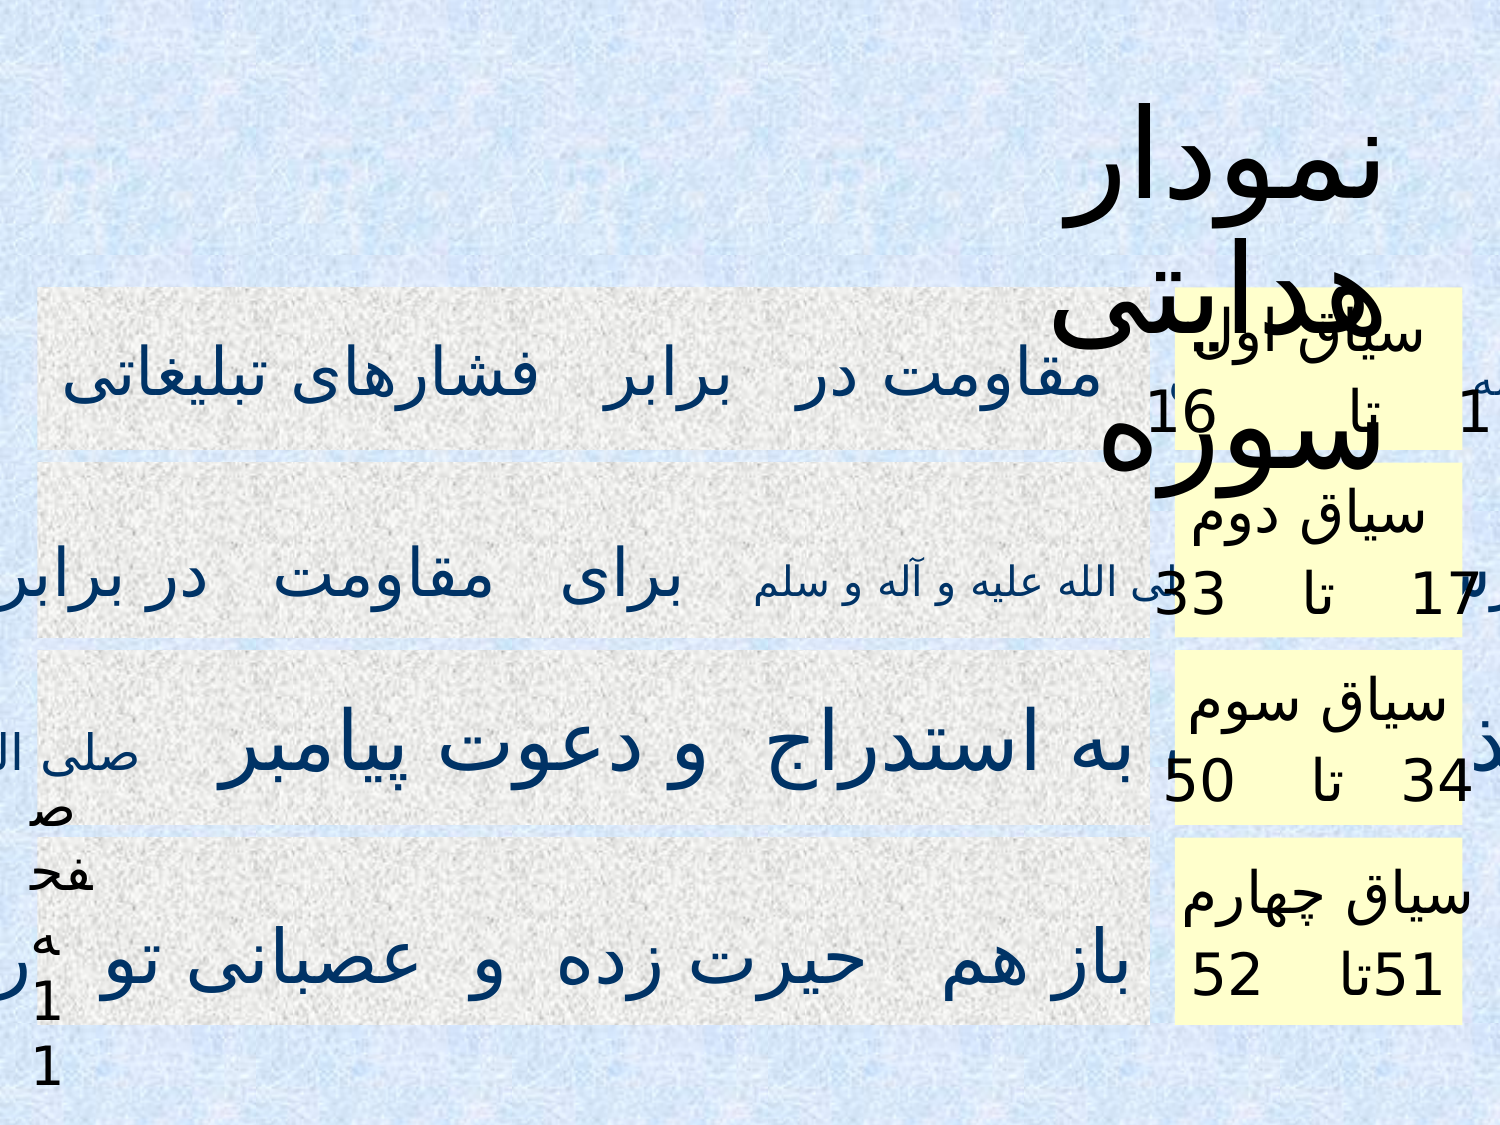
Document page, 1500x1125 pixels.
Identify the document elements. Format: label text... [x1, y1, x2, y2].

text_box اطمینان بخشی به رسول خدا صلی الله علیه و آله و سلم برای مقاومت در برابر مکذبان متکی بر ثروت و قدرت [37, 462, 1150, 638]
text_box سیاق اول 1 تا 16 [1174, 287, 1463, 450]
text_box یاری رسول خدا صلی الله علیه و آله و سلم برای مقاومت در برابر فشارهای تبلیغاتی ثروتمندان و قدرتمندان مکذب قرآن [37, 287, 1150, 450]
text_box سیاق سوم 34 تا 50 [1174, 650, 1463, 825]
text_box تهدید مکذبان قرآن به استدراج و دعوت پیامبر صلی الله علیه و آله و سلم به صبر [37, 650, 1150, 825]
text_box سیاق چهارم 51تا 52 [1174, 837, 1463, 1025]
slide_number صفحه 11 [13, 1023, 111, 1105]
text_box باز هم حیرت زده و عصبانی تو را مجنون می خوانند در حالی که قرآن ذکری برای جهانیان است. [37, 837, 1150, 1025]
text_box سیاق دوم 17 تا 33 [1174, 462, 1463, 638]
picture [0, 0, 1500, 1125]
text_box نمودار هدایتی سوره [949, 62, 1426, 250]
